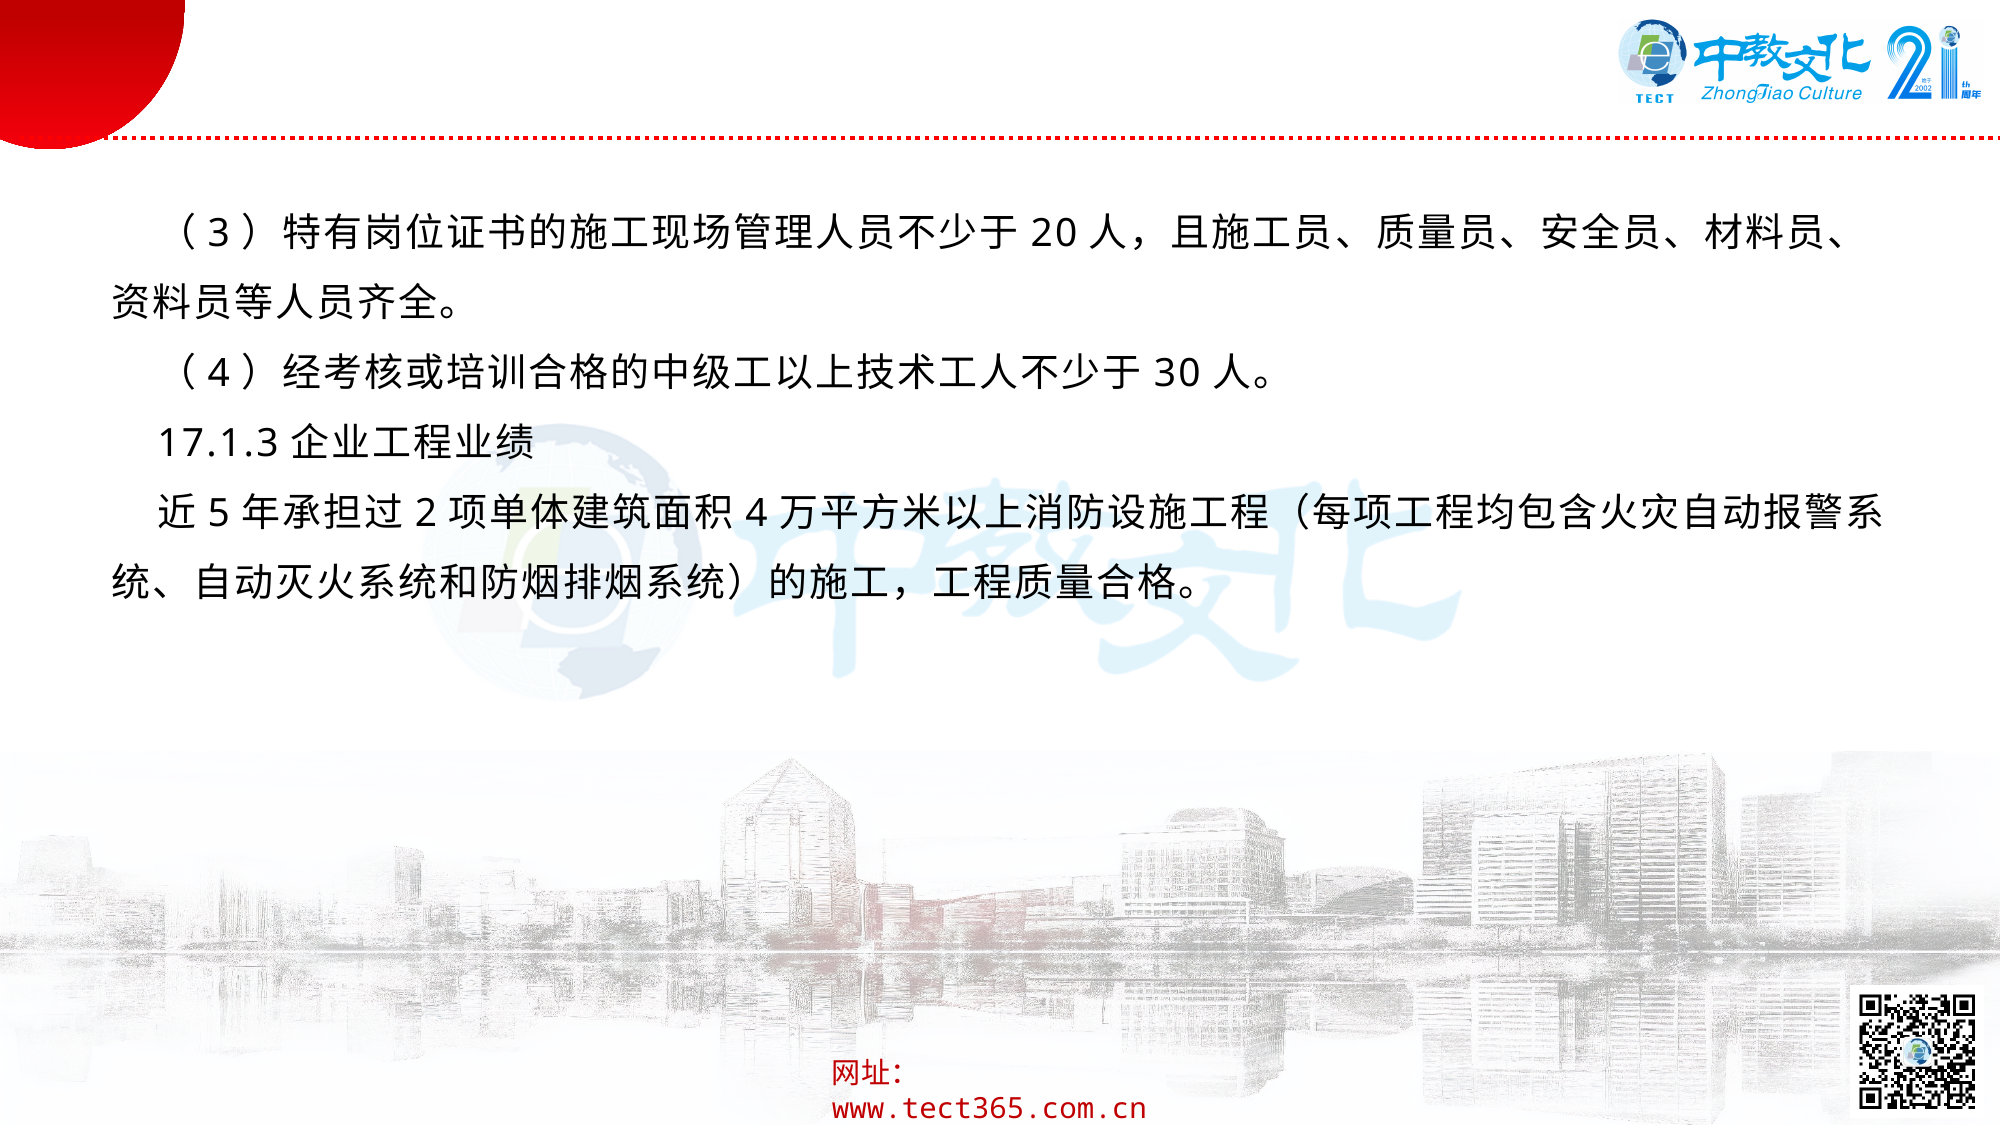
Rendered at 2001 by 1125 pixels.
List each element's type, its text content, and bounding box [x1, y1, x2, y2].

picture [1618, 19, 1984, 103]
picture [1850, 985, 1984, 1118]
list （3）特有岗位证书的施工现场管理人员不少于20人，且施工员、质量员、安全员、材料员、资料员等人员齐全。 （4）经考核或培训合格的中级工以上技术工人不少于30人。 17.1.3企业工程业绩 近5年承担过2项单体建筑面积4万平方米以上消防设施工程（每项工程均包含火灾自动报警系统、自动灭火系统和防烟排烟系统）的施工，工程质量合格。 [97, 177, 1906, 1020]
